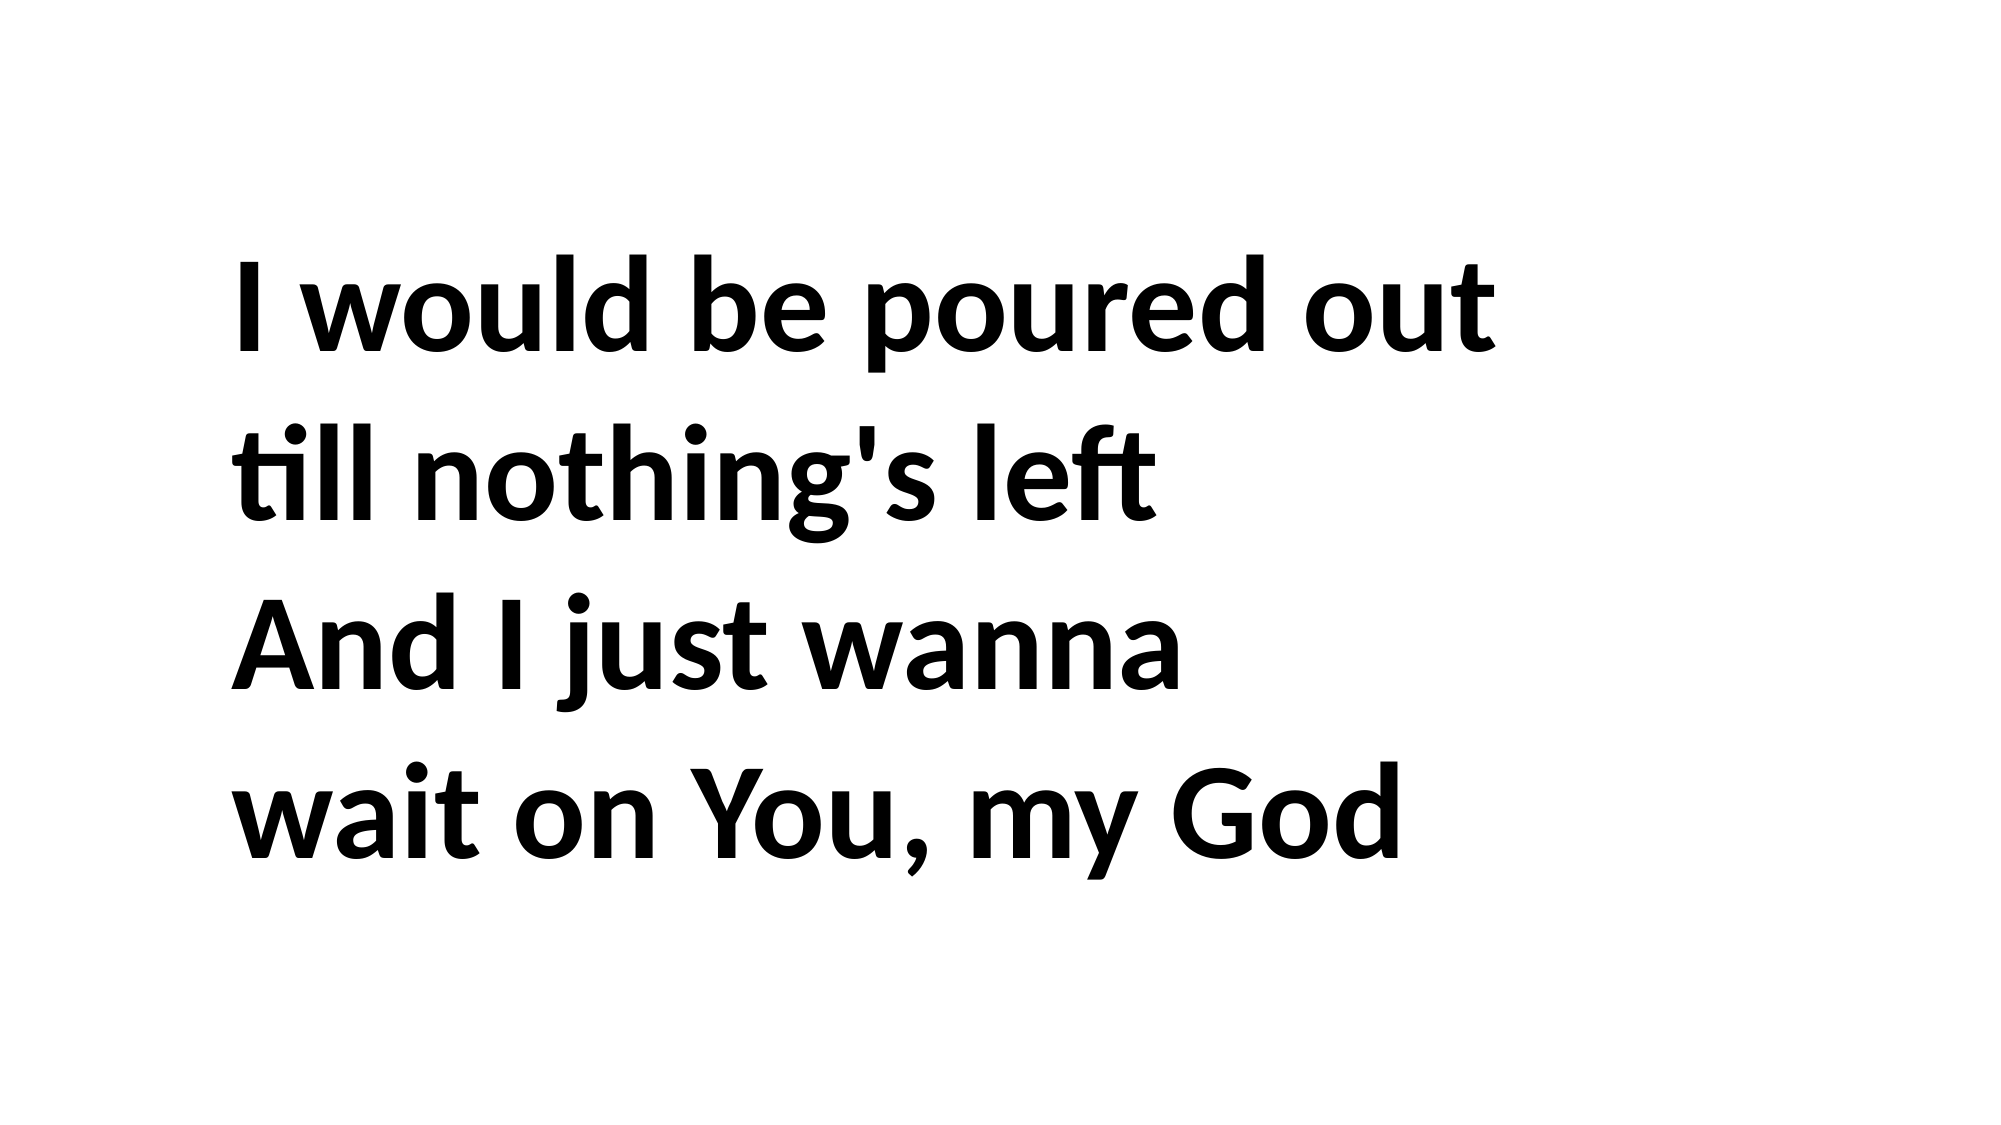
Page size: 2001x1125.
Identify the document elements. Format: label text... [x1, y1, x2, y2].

subtitle I would be poured out till nothing's left And I just wanna wait on You, my God [216, 224, 1984, 363]
